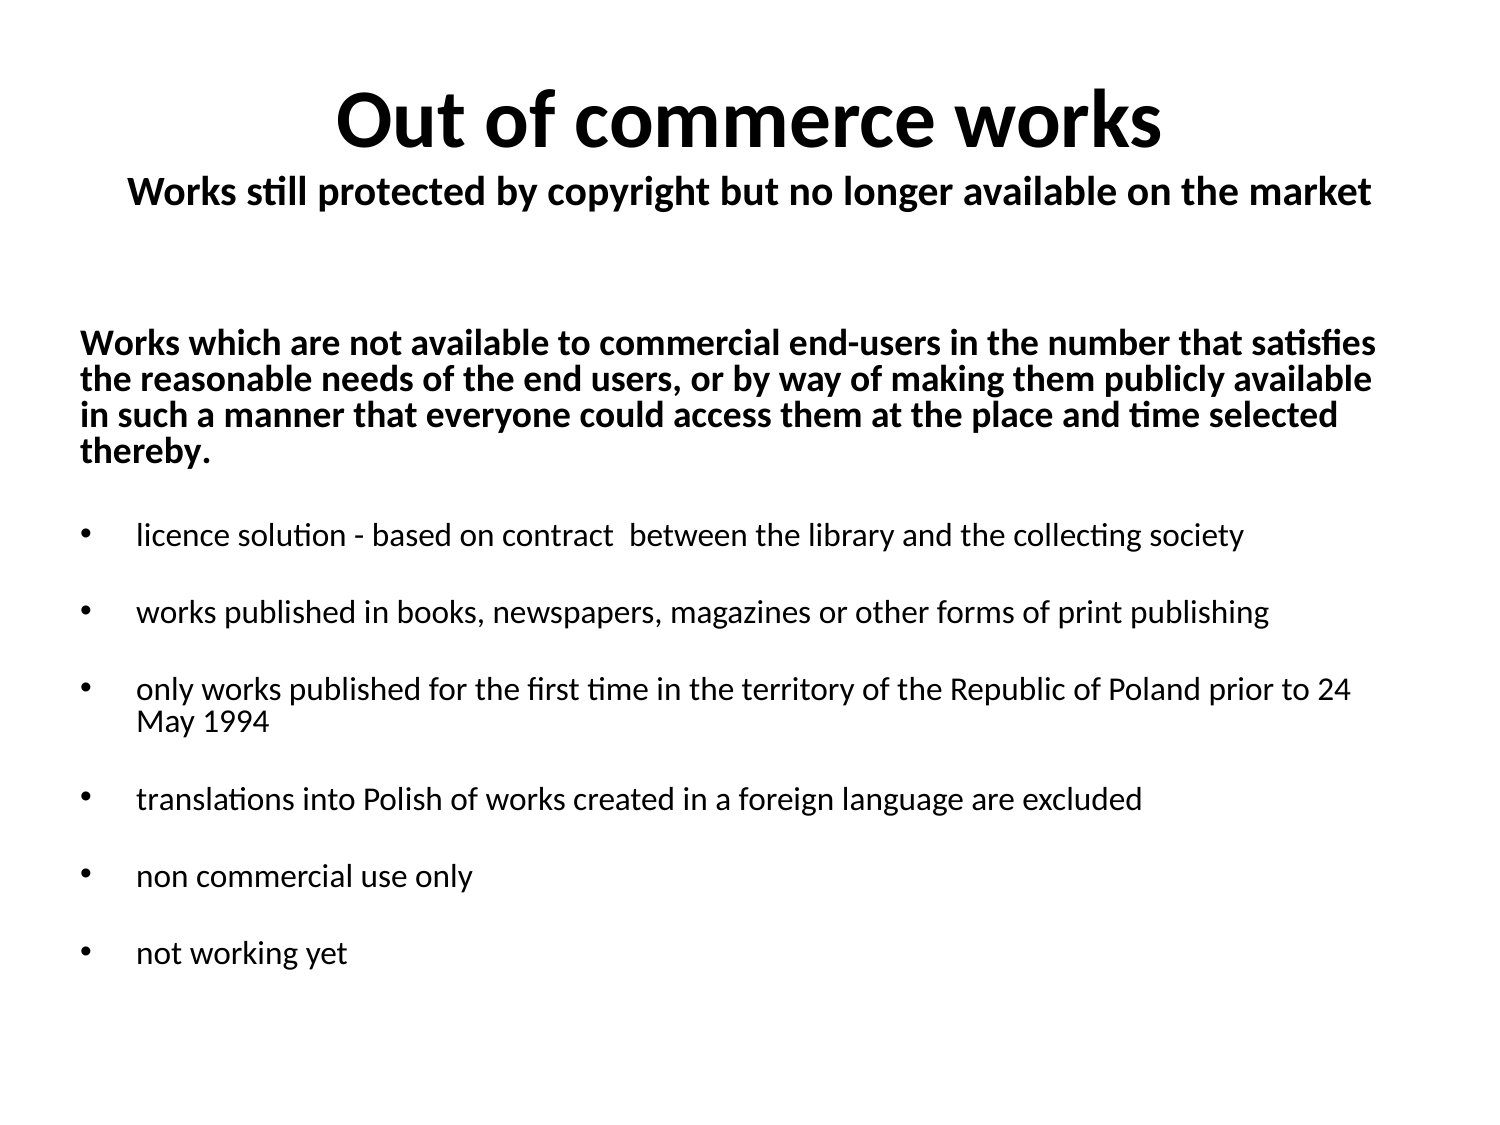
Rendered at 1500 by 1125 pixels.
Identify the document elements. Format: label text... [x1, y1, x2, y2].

title Out of commerce works Works still protected by copyright but no longer available on the market [74, 44, 1426, 233]
list Works which are not available to commercial end-users in the number that satisfies the reasonable needs of the end users, or by way of making them publicly available in such a manner that everyone could access them at the place and time selected thereby. licence solution - based on contract between the library and the collecting society works published in books, newspapers, magazines or other forms of print publishing only works published for the first time in the territory of the Republic of Poland prior to 24 May 1994 translations into Polish of works created in a foreign language are excluded non commercial use only not working yet [64, 266, 1416, 1010]
